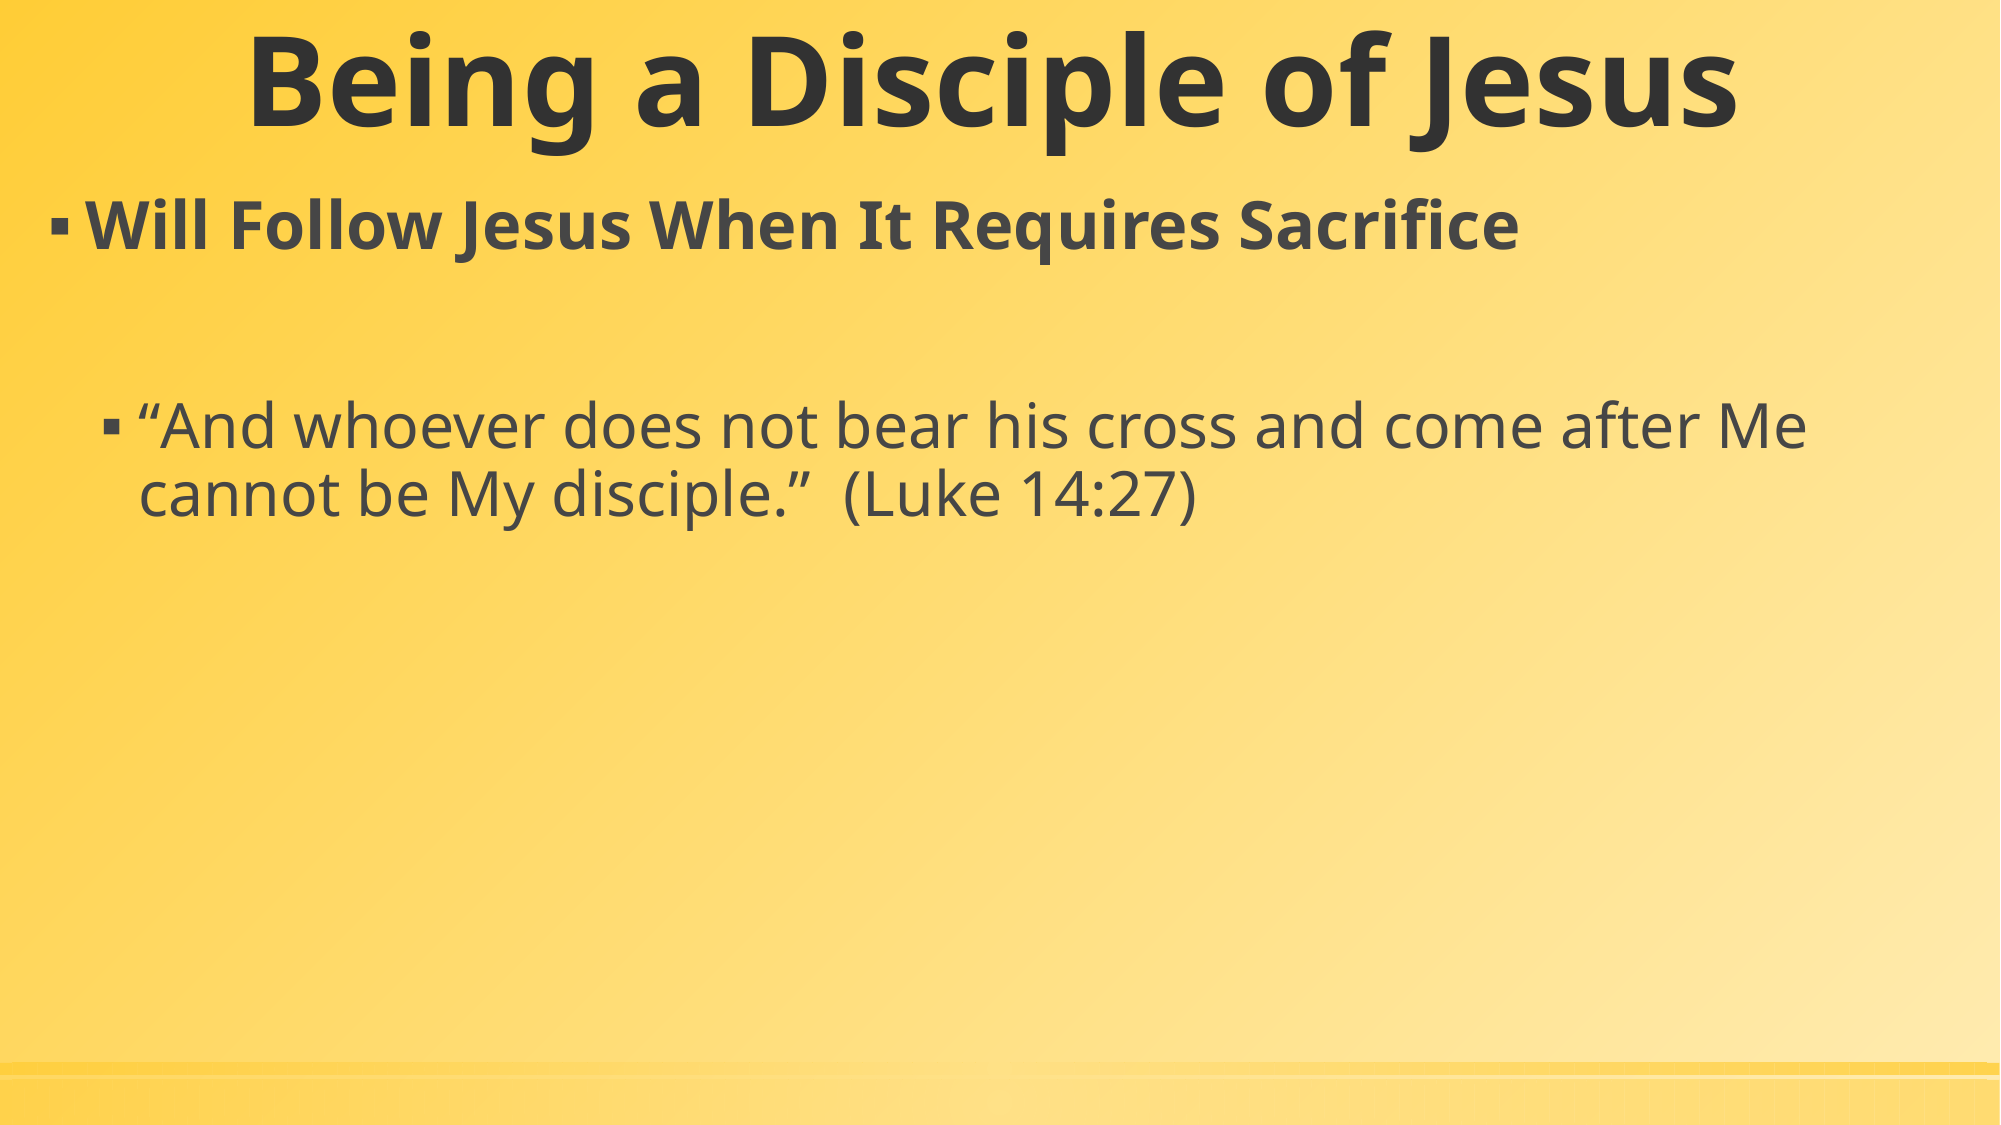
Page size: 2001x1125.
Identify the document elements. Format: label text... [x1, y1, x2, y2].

title Being a Disciple of Jesus [54, 16, 1932, 161]
list Will Follow Jesus When It Requires Sacrifice “And whoever does not bear his cross and come after Me cannot be My disciple.” (Luke 14:27) [25, 184, 1983, 1071]
